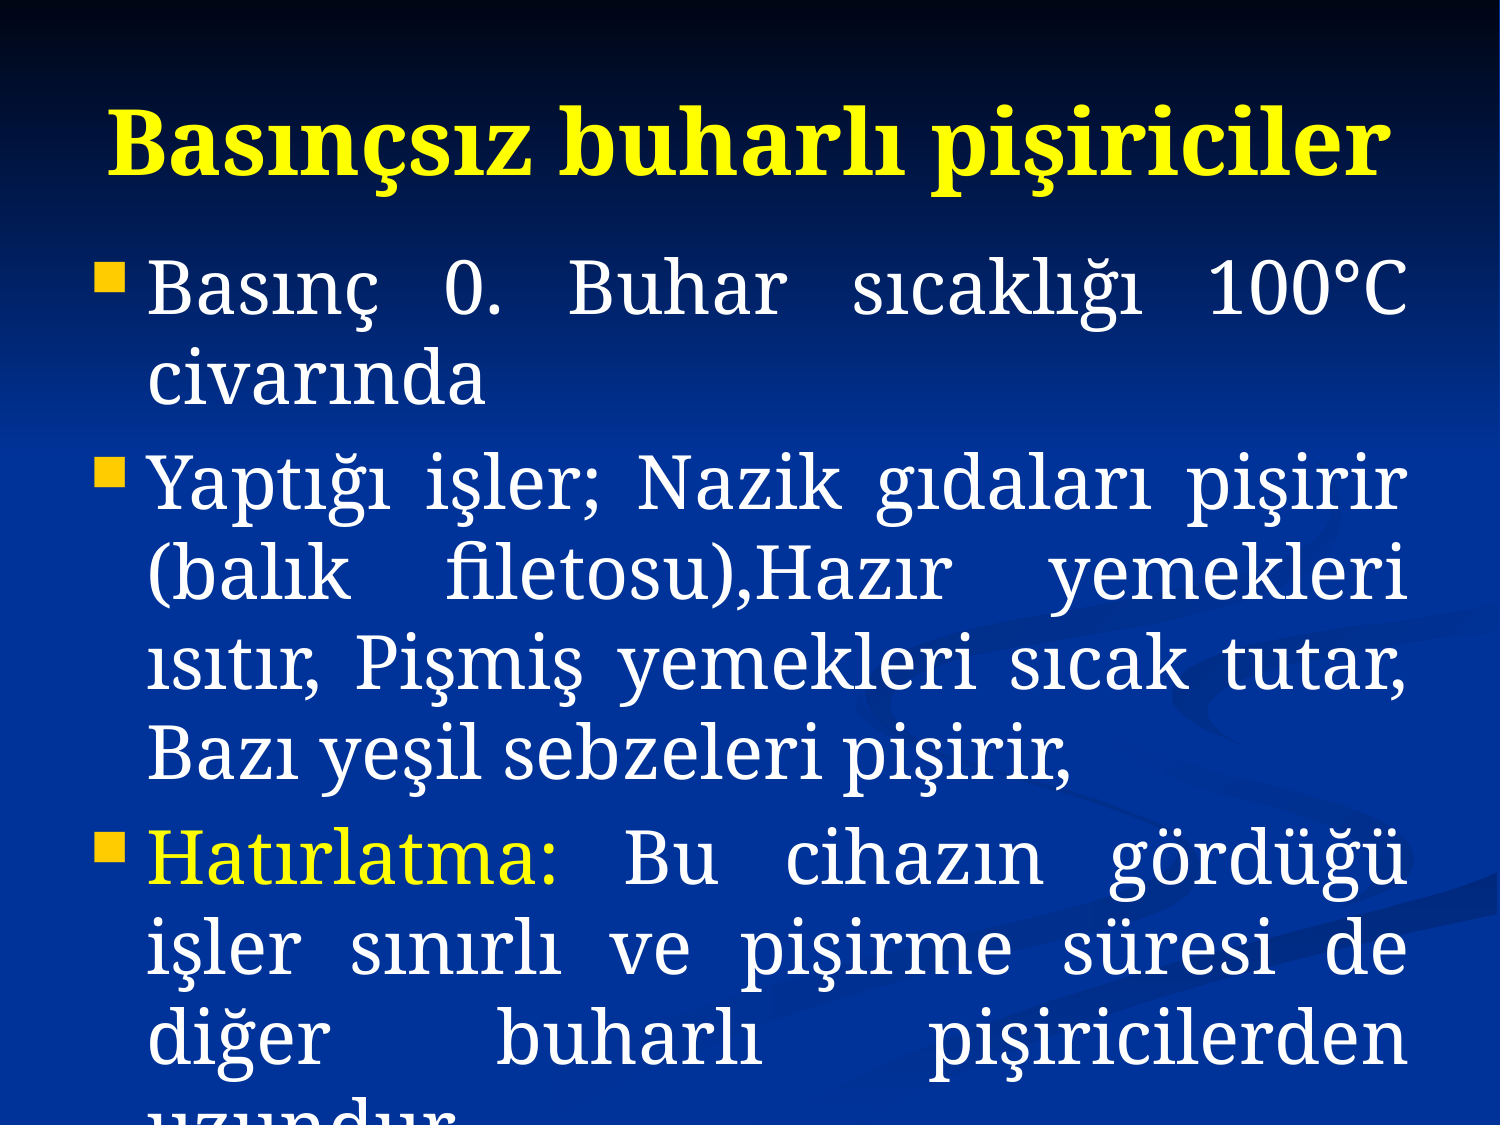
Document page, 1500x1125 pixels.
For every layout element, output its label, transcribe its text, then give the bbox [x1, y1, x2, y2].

title Basınçsız buharlı pişiriciler [74, 44, 1426, 231]
list Basınç 0. Buhar sıcaklığı 100°C civarında Yaptığı işler; Nazik gıdaları pişirir (balık filetosu),Hazır yemekleri ısıtır, Pişmiş yemekleri sıcak tutar, Bazı yeşil sebzeleri pişirir, Hatırlatma: Bu cihazın gördüğü işler sınırlı ve pişirme süresi de diğer buharlı pişiricilerden uzundur. [74, 231, 1426, 1006]
